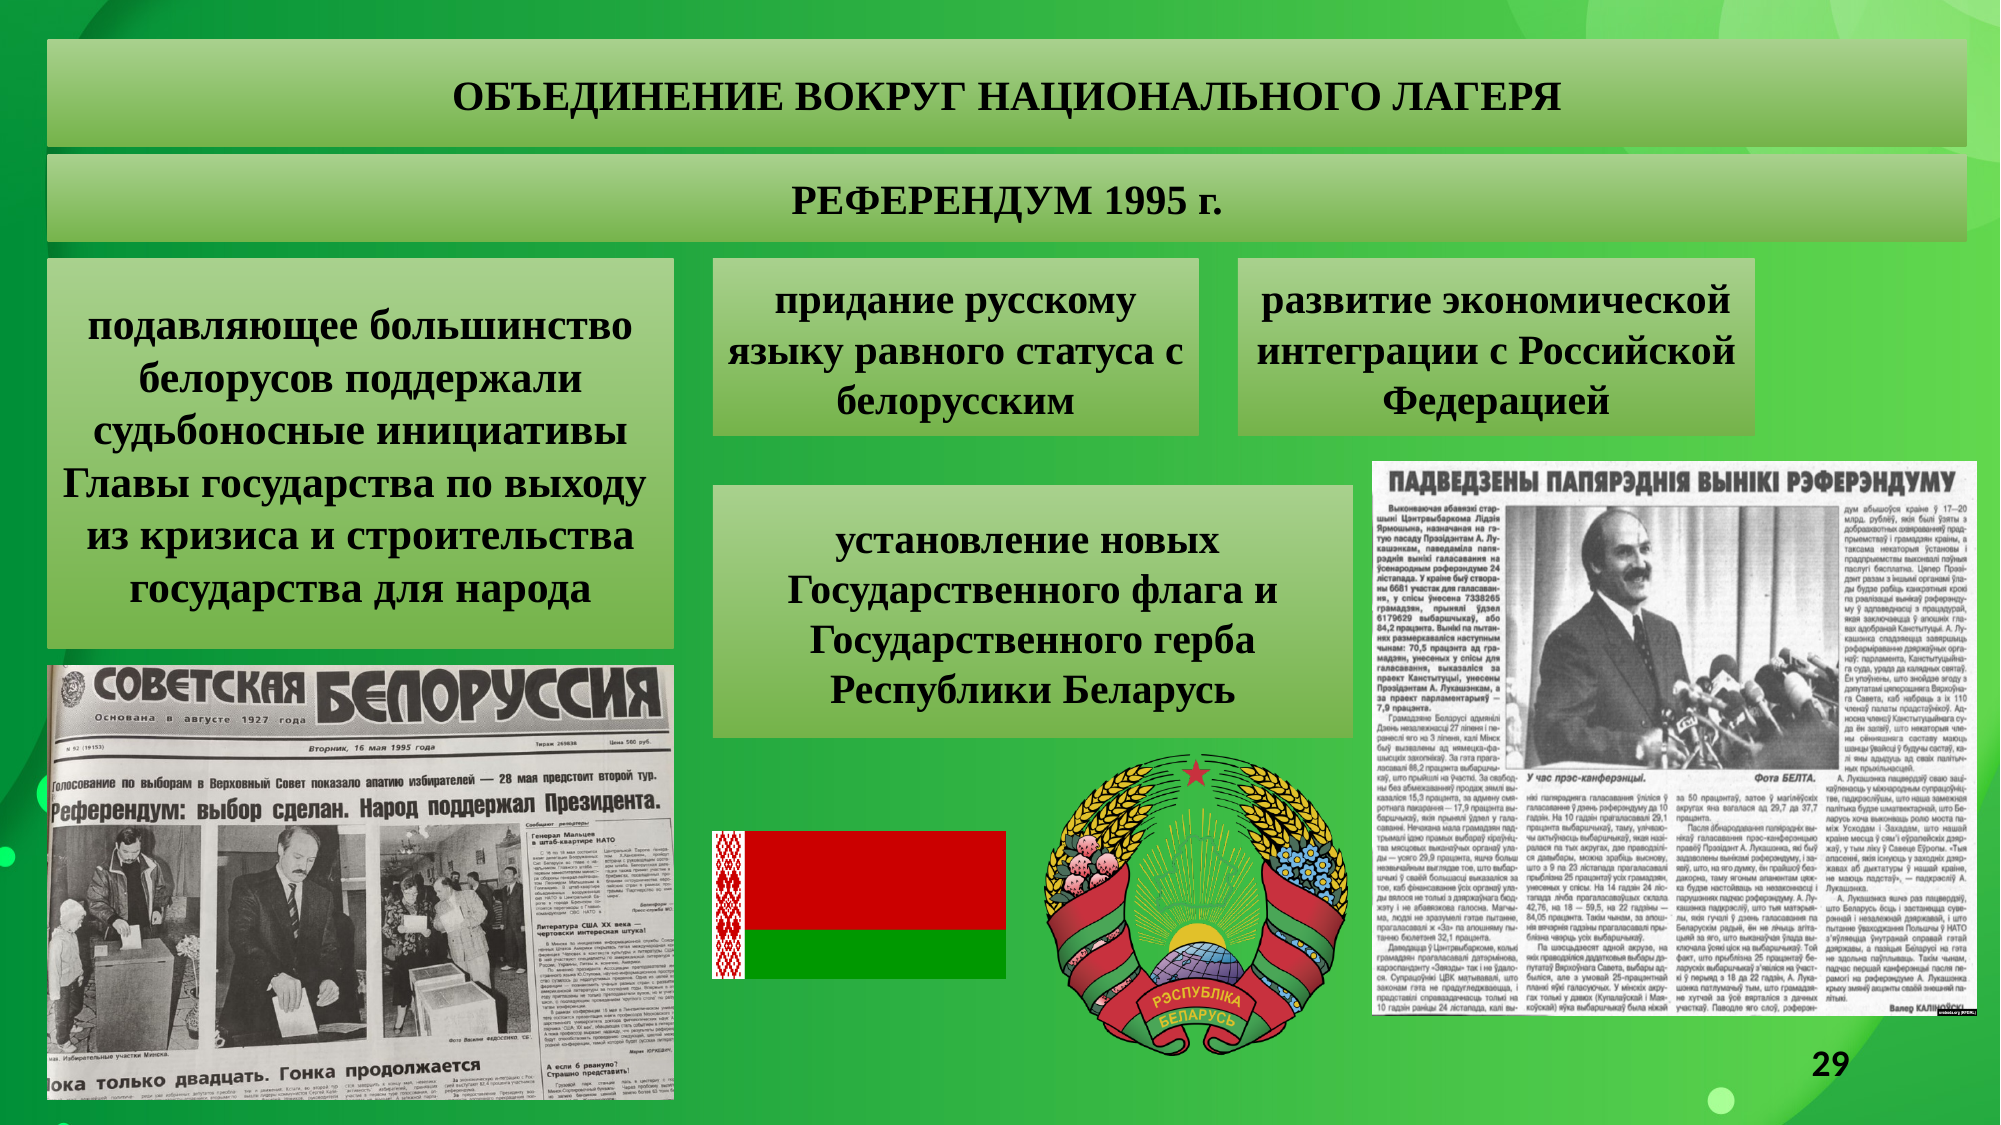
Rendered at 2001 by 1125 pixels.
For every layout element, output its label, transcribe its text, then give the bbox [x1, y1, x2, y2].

text_box установление новых Государственного флага и Государственного герба Республики Беларусь [712, 485, 1353, 738]
text_box придание русскому языку равного статуса с белорусским [712, 258, 1199, 436]
text_box ОБЪЕДИНЕНИЕ ВОКРУГ НАЦИОНАЛЬНОГО ЛАГЕРЯ [47, 39, 1967, 147]
slide_number 29 [1414, 1031, 1865, 1092]
text_box развитие экономической интеграции с Российской Федерацией [1237, 258, 1755, 436]
text_box подавляющее большинство белорусов поддержали судьбоносные инициативы Главы государства по выходу из кризиса и строительства государства для народа [47, 258, 674, 649]
text_box РЕФЕРЕНДУМ 1995 г. [47, 154, 1967, 242]
picture [0, 0, 2000, 1125]
